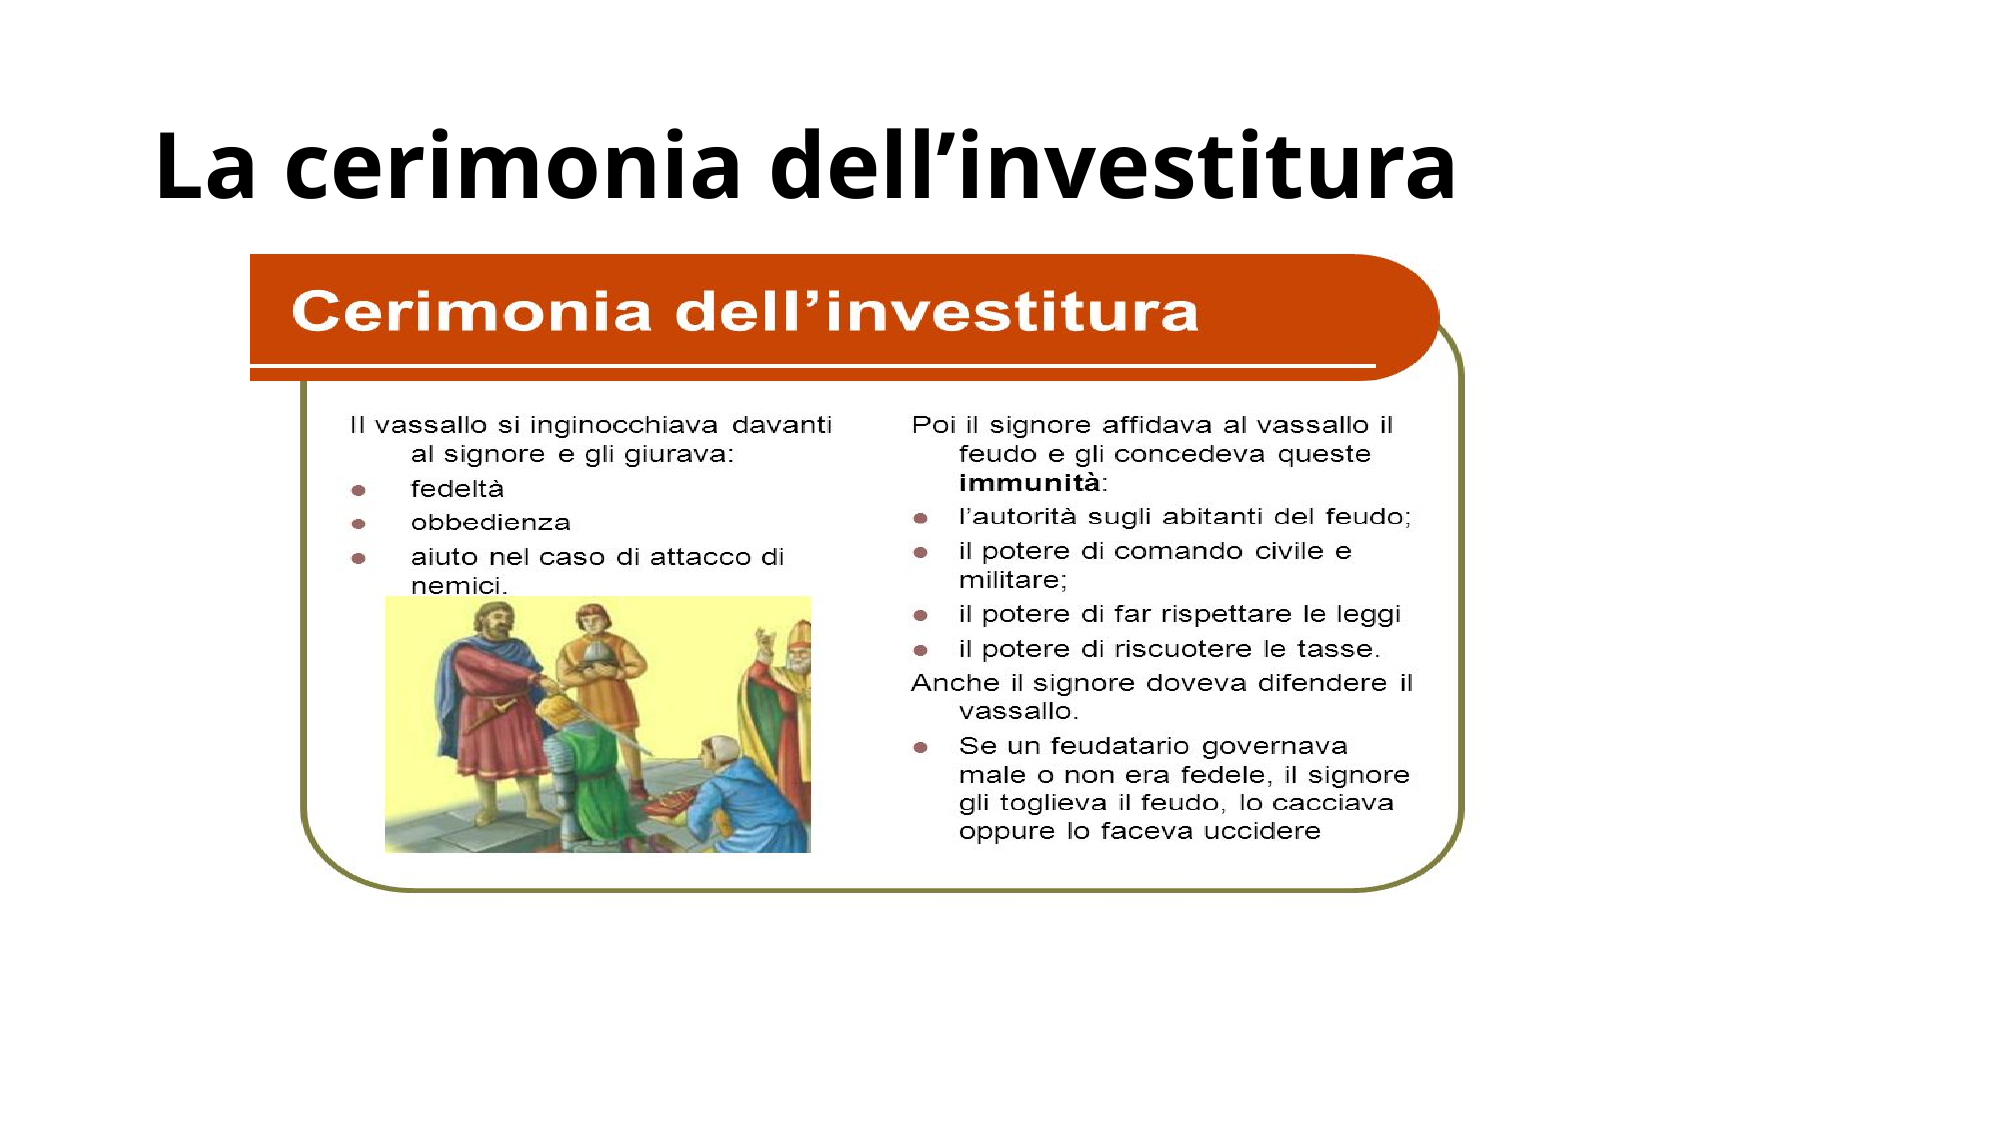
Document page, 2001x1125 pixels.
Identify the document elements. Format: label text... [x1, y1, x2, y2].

title La cerimonia dell’investitura [137, 59, 1863, 278]
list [250, 238, 1525, 953]
